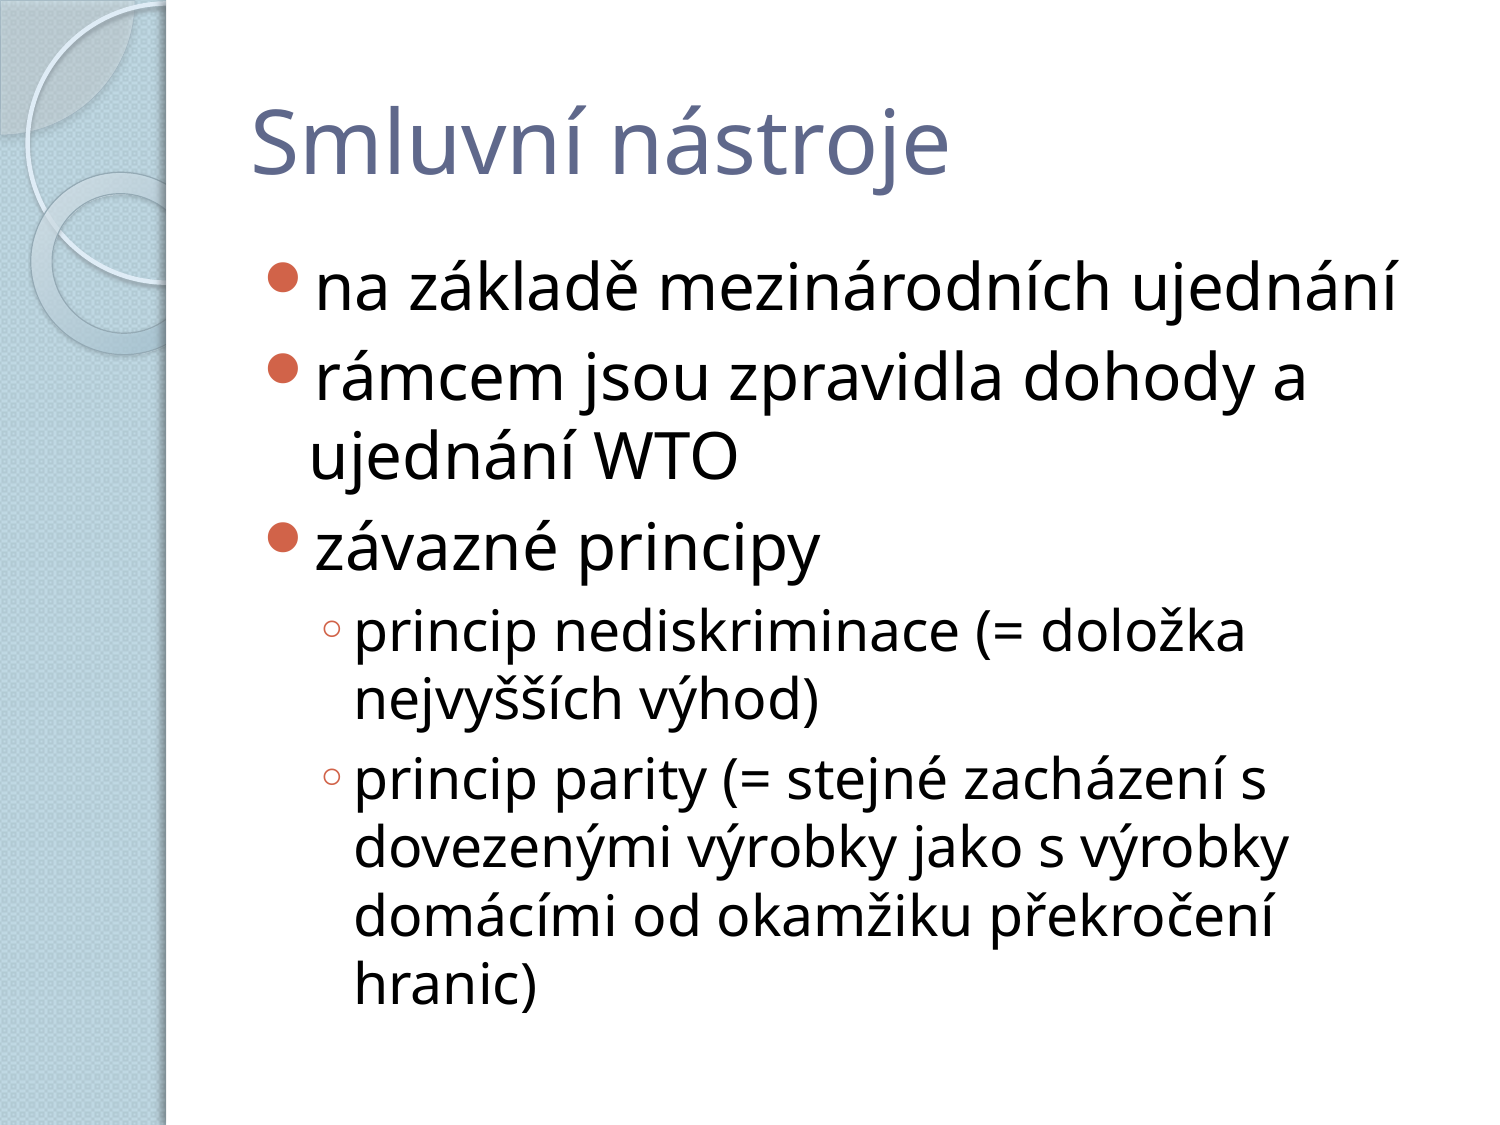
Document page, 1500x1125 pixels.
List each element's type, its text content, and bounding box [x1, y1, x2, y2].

title Smluvní nástroje [235, 45, 1466, 233]
list na základě mezinárodních ujednání rámcem jsou zpravidla dohody a ujednání WTO závazné principy princip nediskriminace (= doložka nejvyšších výhod) princip parity (= stejné zacházení s dovezenými výrobky jako s výrobky domácími od okamžiku překročení hranic) [235, 237, 1466, 1025]
